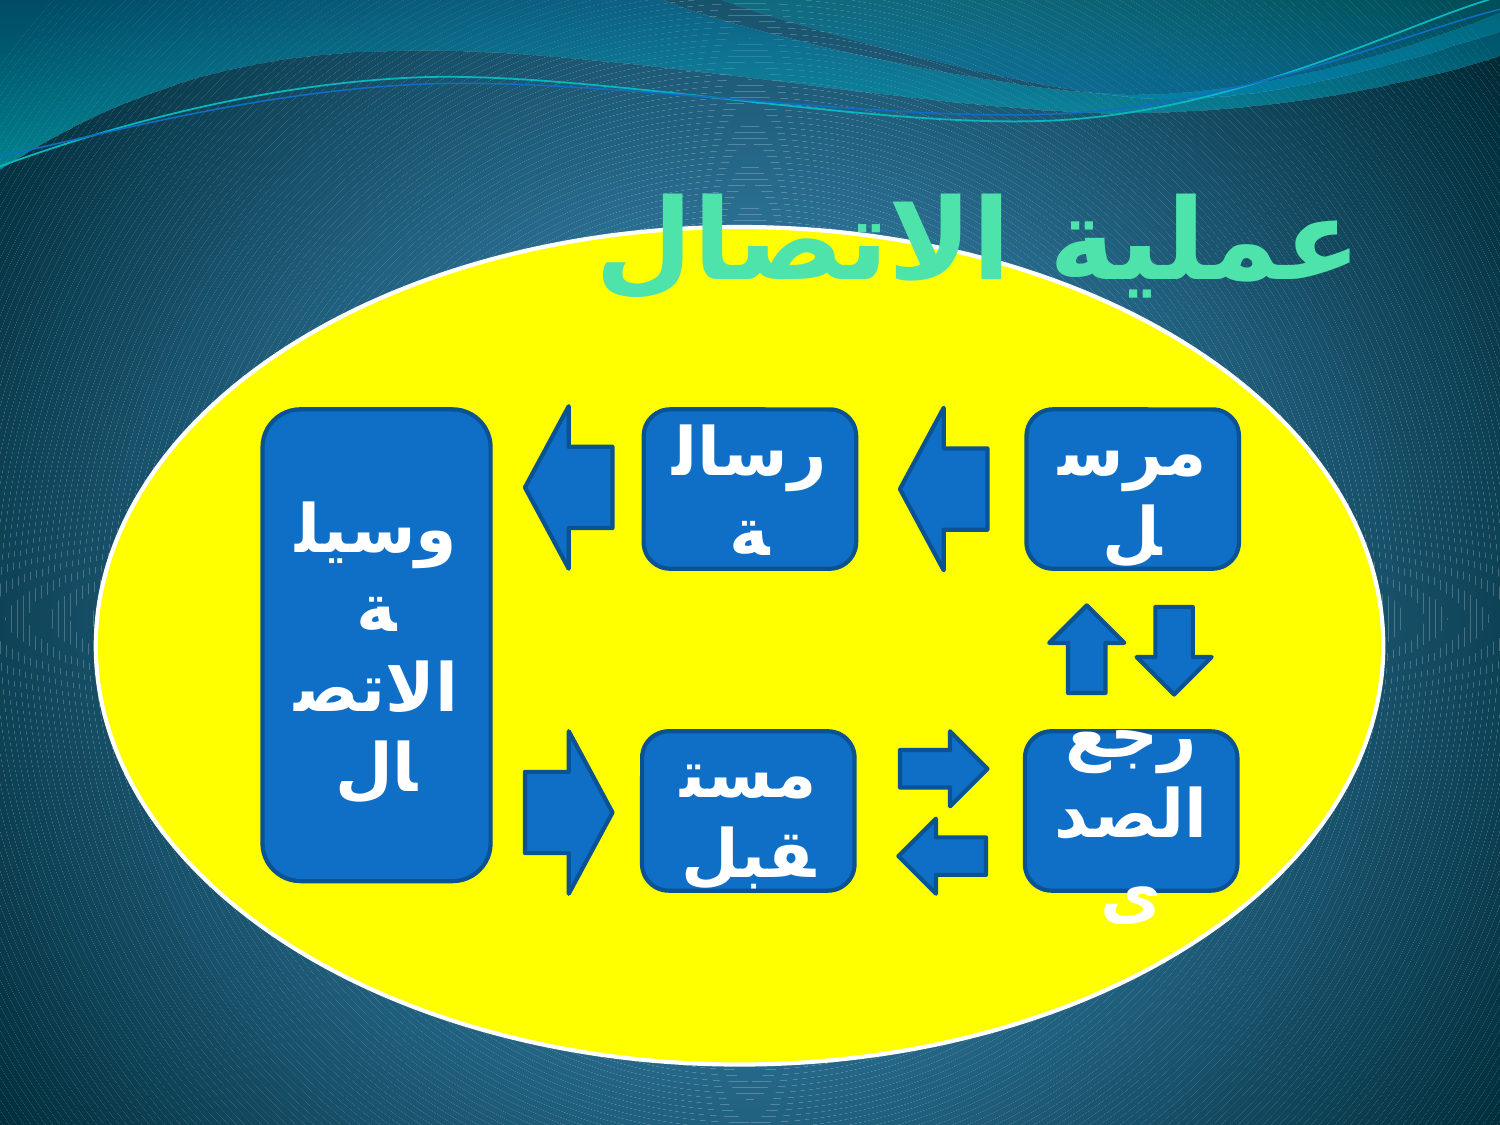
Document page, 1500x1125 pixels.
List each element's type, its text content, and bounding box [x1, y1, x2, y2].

text_box [897, 729, 990, 809]
title عملية الاتصال [87, 137, 1363, 302]
text_box [93, 302, 1386, 1067]
text_box [522, 729, 615, 896]
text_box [1085, 568, 1176, 732]
text_box [896, 816, 989, 896]
text_box [523, 404, 615, 571]
text_box [898, 405, 990, 573]
text_box وسيلة الاتصال [260, 407, 493, 884]
text_box مرسل [1024, 407, 1242, 571]
text_box رسالة [641, 407, 859, 571]
text_box مستقبل [639, 729, 857, 893]
text_box رجع الصدى [1022, 729, 1240, 893]
